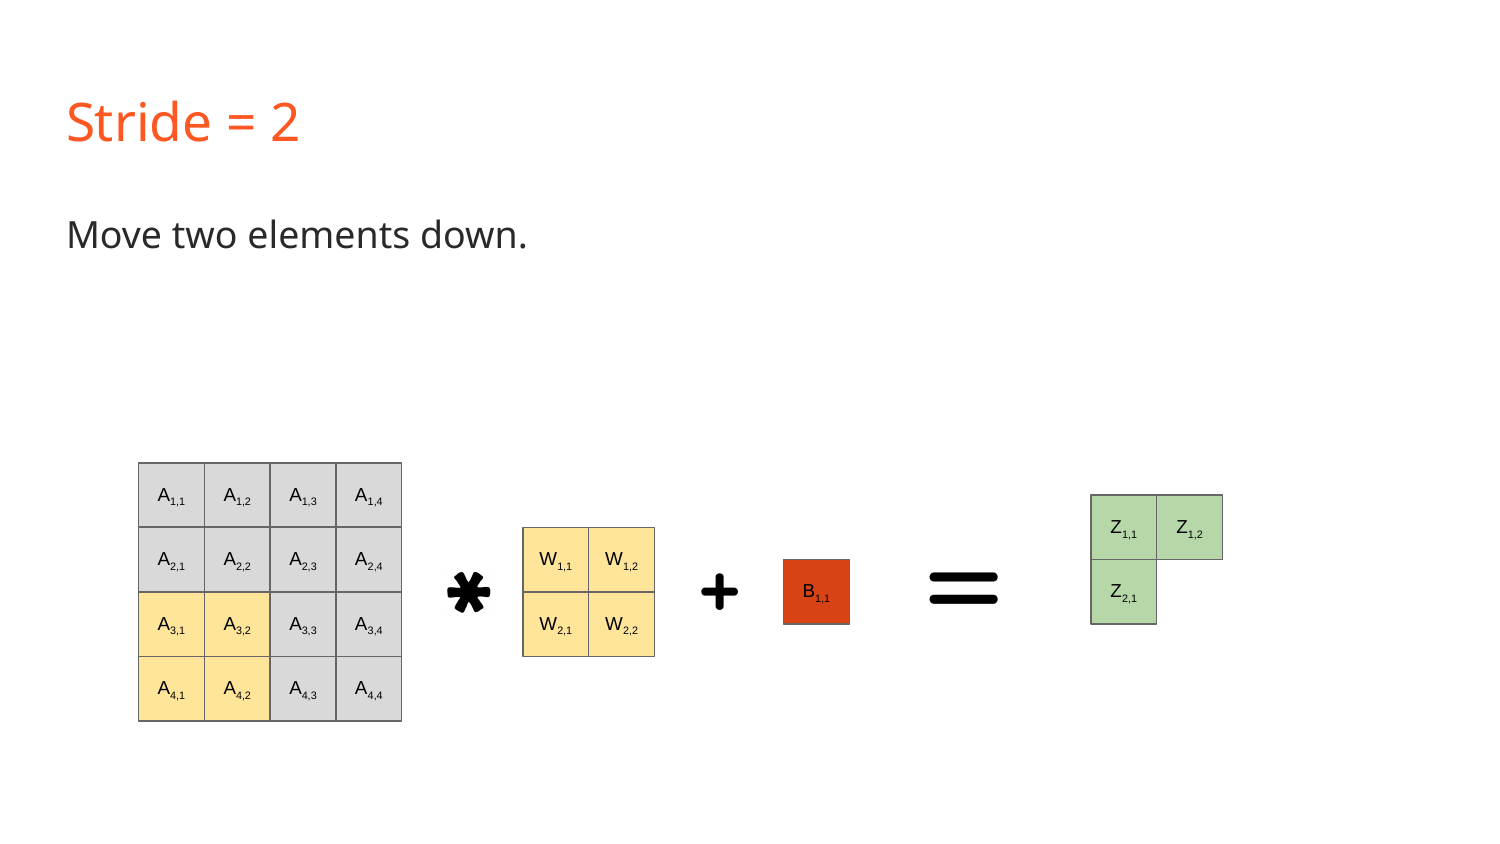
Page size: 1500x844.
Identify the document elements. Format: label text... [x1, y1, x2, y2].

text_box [1090, 494, 1223, 625]
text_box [138, 462, 403, 722]
picture [441, 565, 496, 618]
title Stride = 2 [51, 72, 1449, 167]
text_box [522, 526, 655, 657]
picture [691, 564, 747, 620]
picture [925, 570, 1003, 606]
text_box B1,1 [783, 559, 850, 625]
list Move two elements down. [51, 189, 1449, 750]
